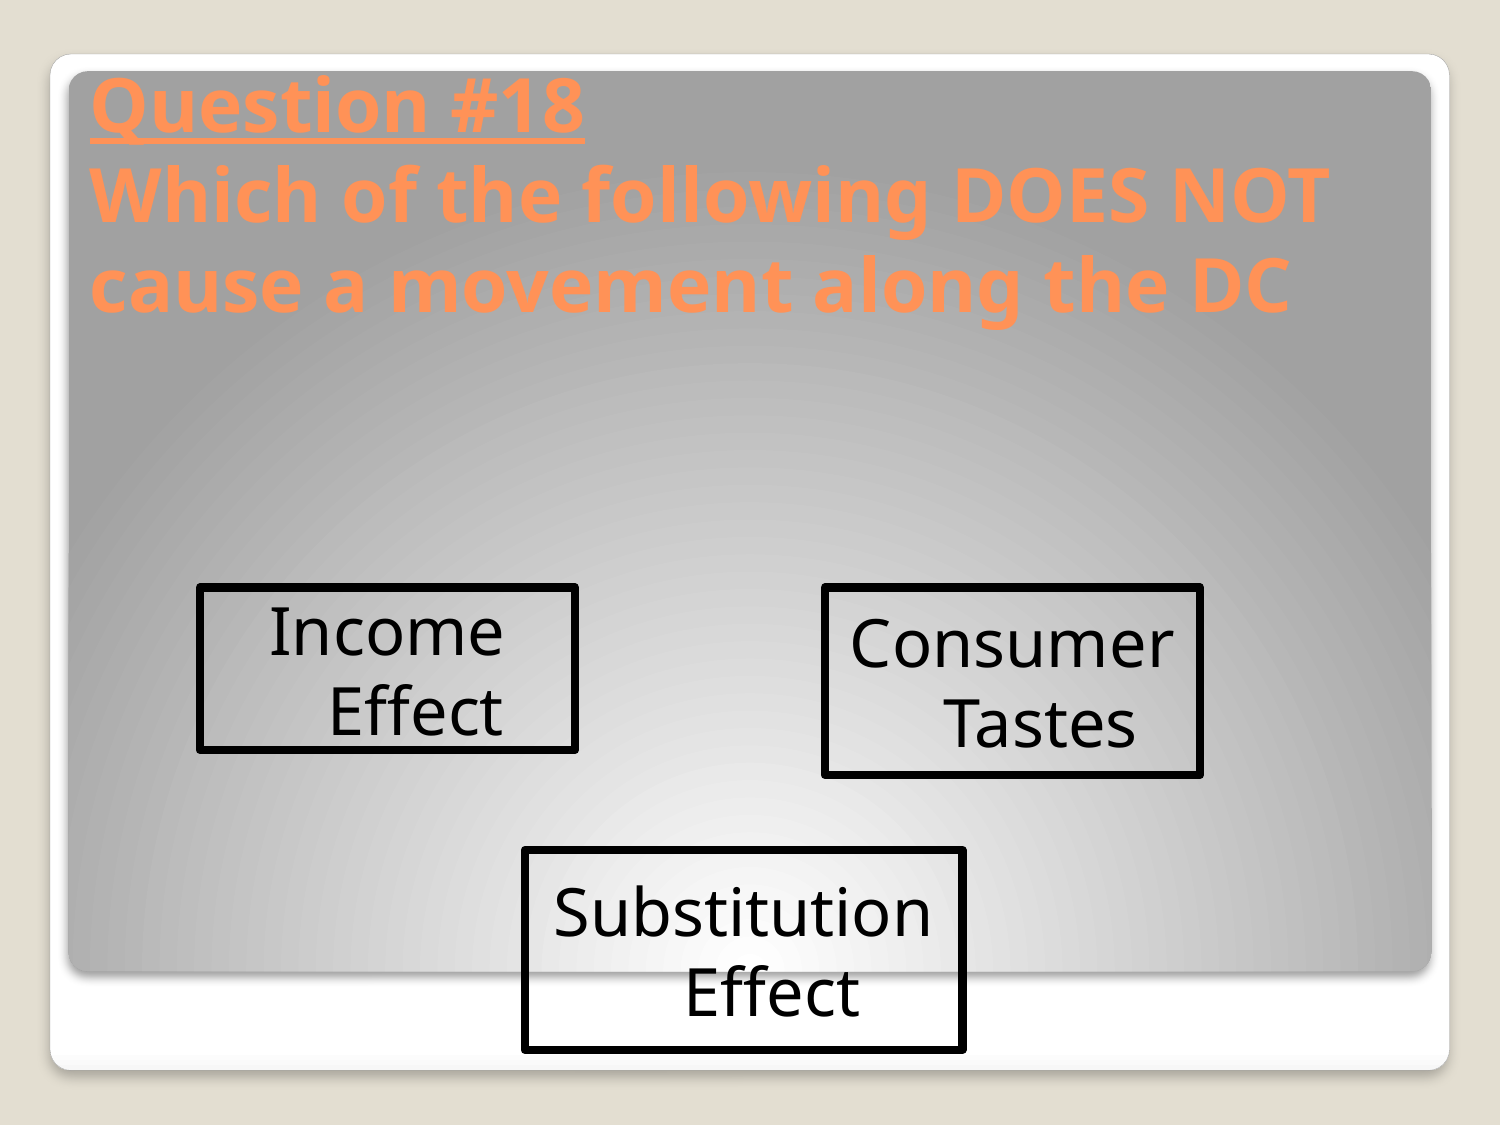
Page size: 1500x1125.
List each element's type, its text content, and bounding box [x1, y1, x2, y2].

text_box Substitution Effect [524, 849, 963, 1050]
text_box Consumer Tastes [824, 587, 1200, 775]
text_box Income Effect [199, 587, 575, 750]
title Question #18 Which of the following DOES NOT cause a movement along the DC [75, 50, 1425, 425]
